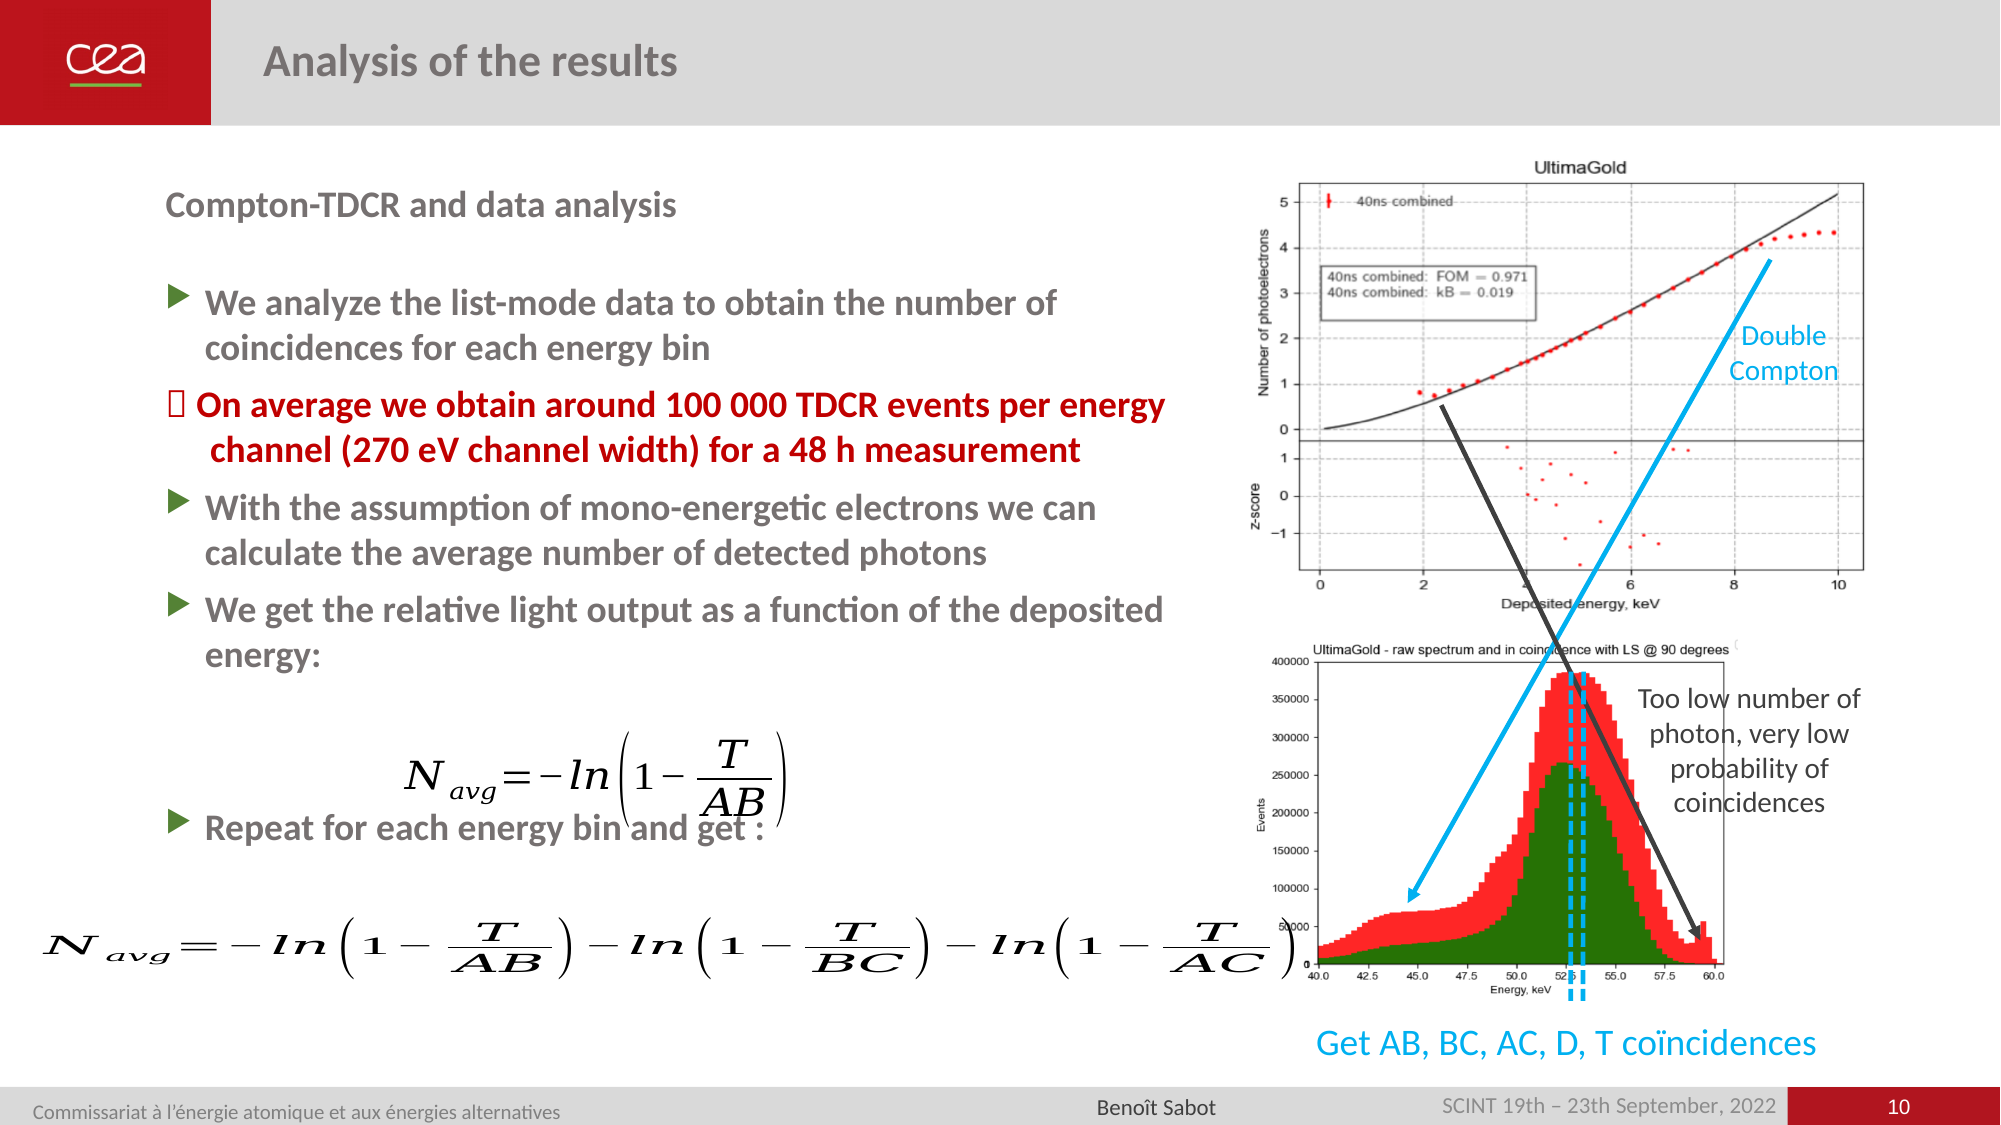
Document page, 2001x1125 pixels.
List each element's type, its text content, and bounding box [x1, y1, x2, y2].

title Analysis of the results [242, 32, 1204, 95]
text_box Get AB, BC, AC, D, T coïncidences [1301, 1010, 1833, 1070]
list Compton-TDCR and data analysis [144, 175, 1243, 238]
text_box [1243, 146, 1899, 1001]
picture [43, 8, 168, 110]
slide_number 10 [1830, 1093, 1968, 1119]
